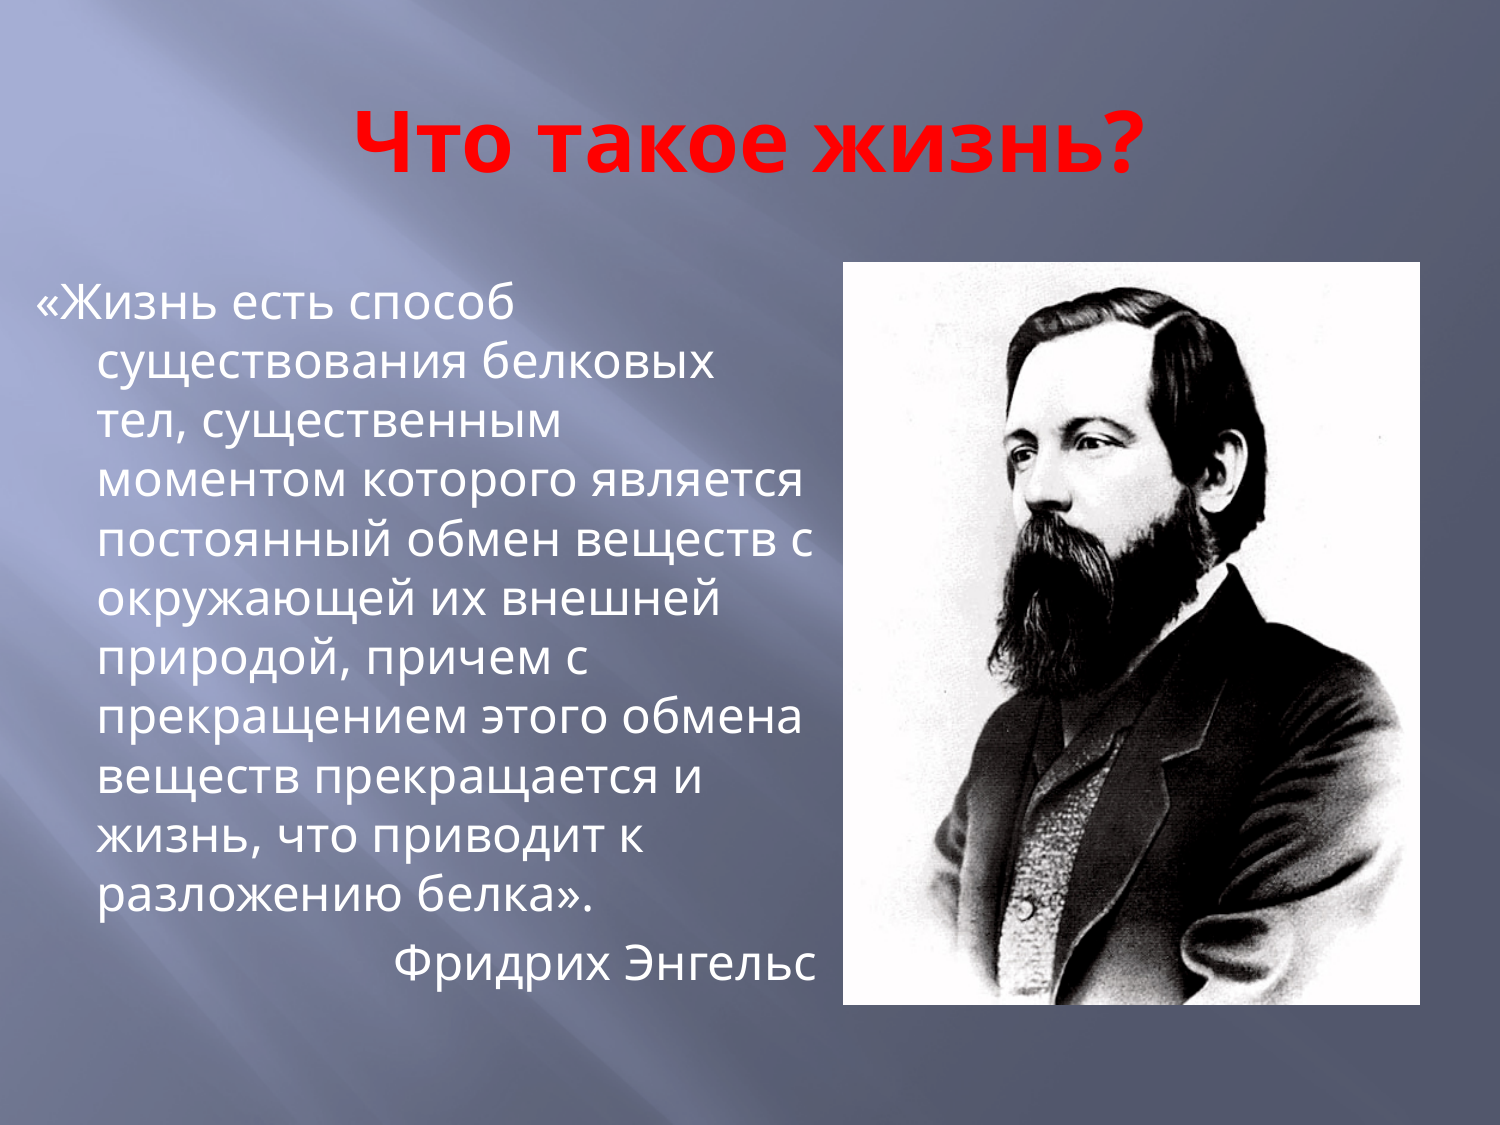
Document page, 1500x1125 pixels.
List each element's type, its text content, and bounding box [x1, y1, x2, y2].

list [843, 262, 1420, 1006]
title Что такое жизнь? [75, 45, 1425, 233]
list «Жизнь есть способ существования белковых тел, существенным моментом которого является постоянный обмен веществ с окружающей их внешней природой, причем с прекращением этого обмена веществ прекращается и жизнь, что приводит к разложению белка». Фридрих Энгельс [0, 262, 832, 1043]
